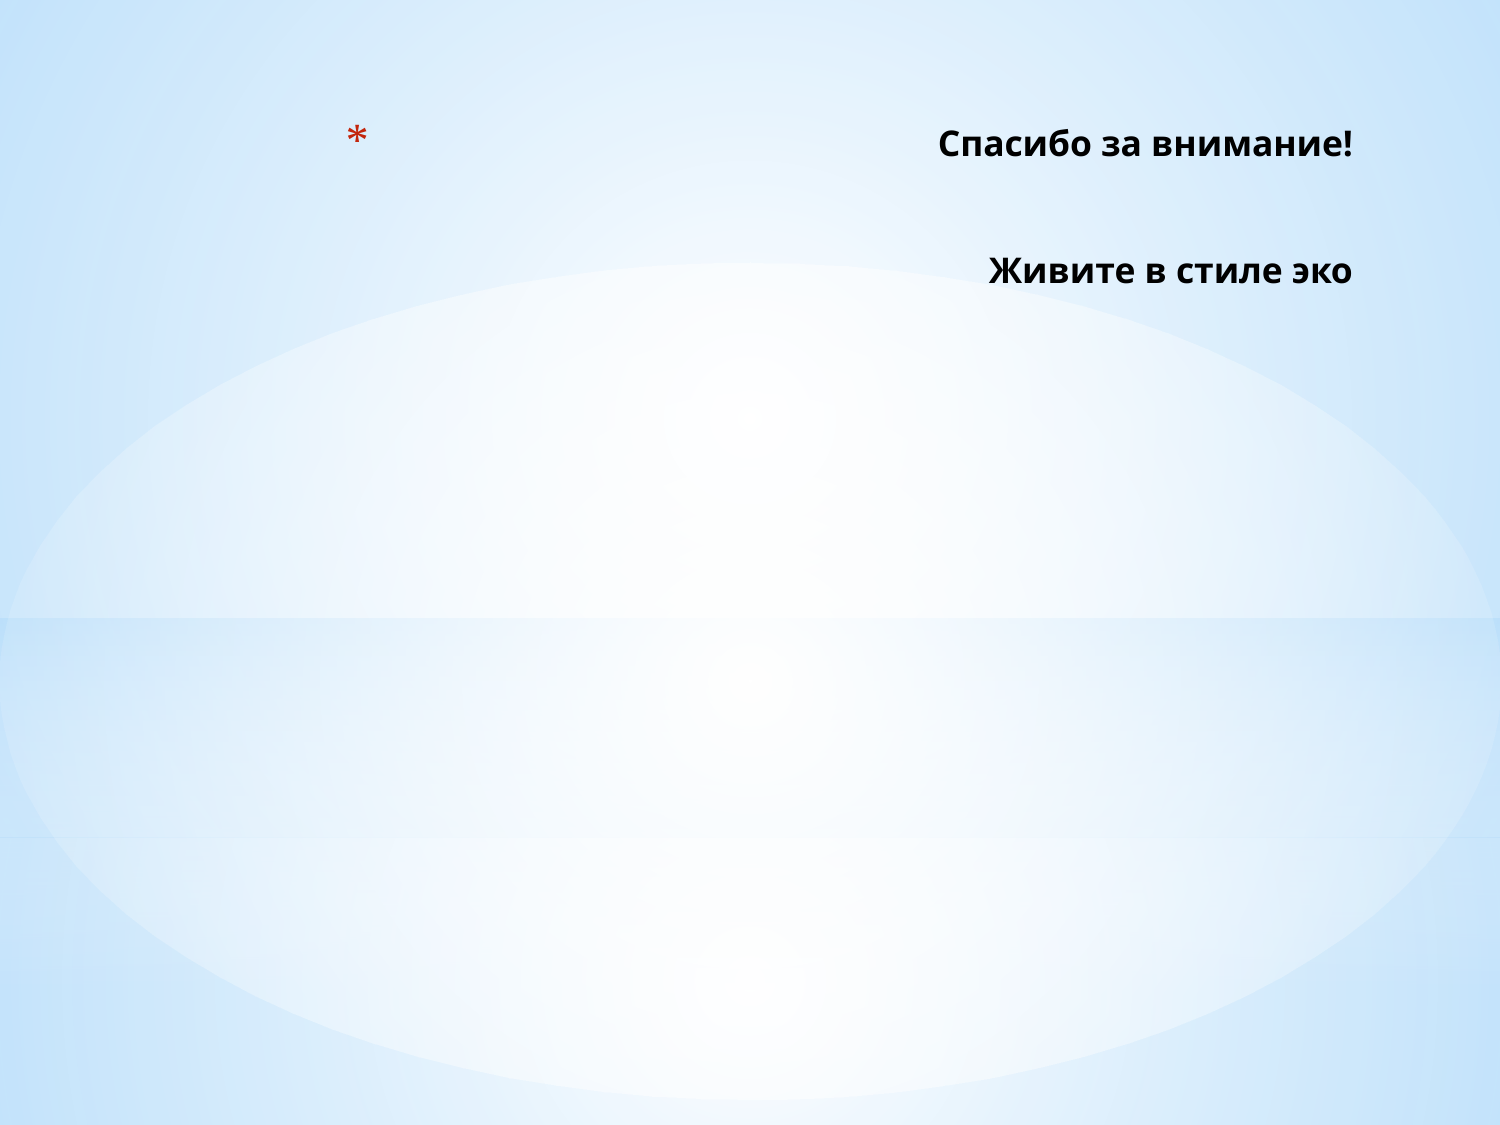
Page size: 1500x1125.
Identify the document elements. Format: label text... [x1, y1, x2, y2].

title Спасибо за внимание! Живите в стиле эко [17, 113, 1368, 302]
